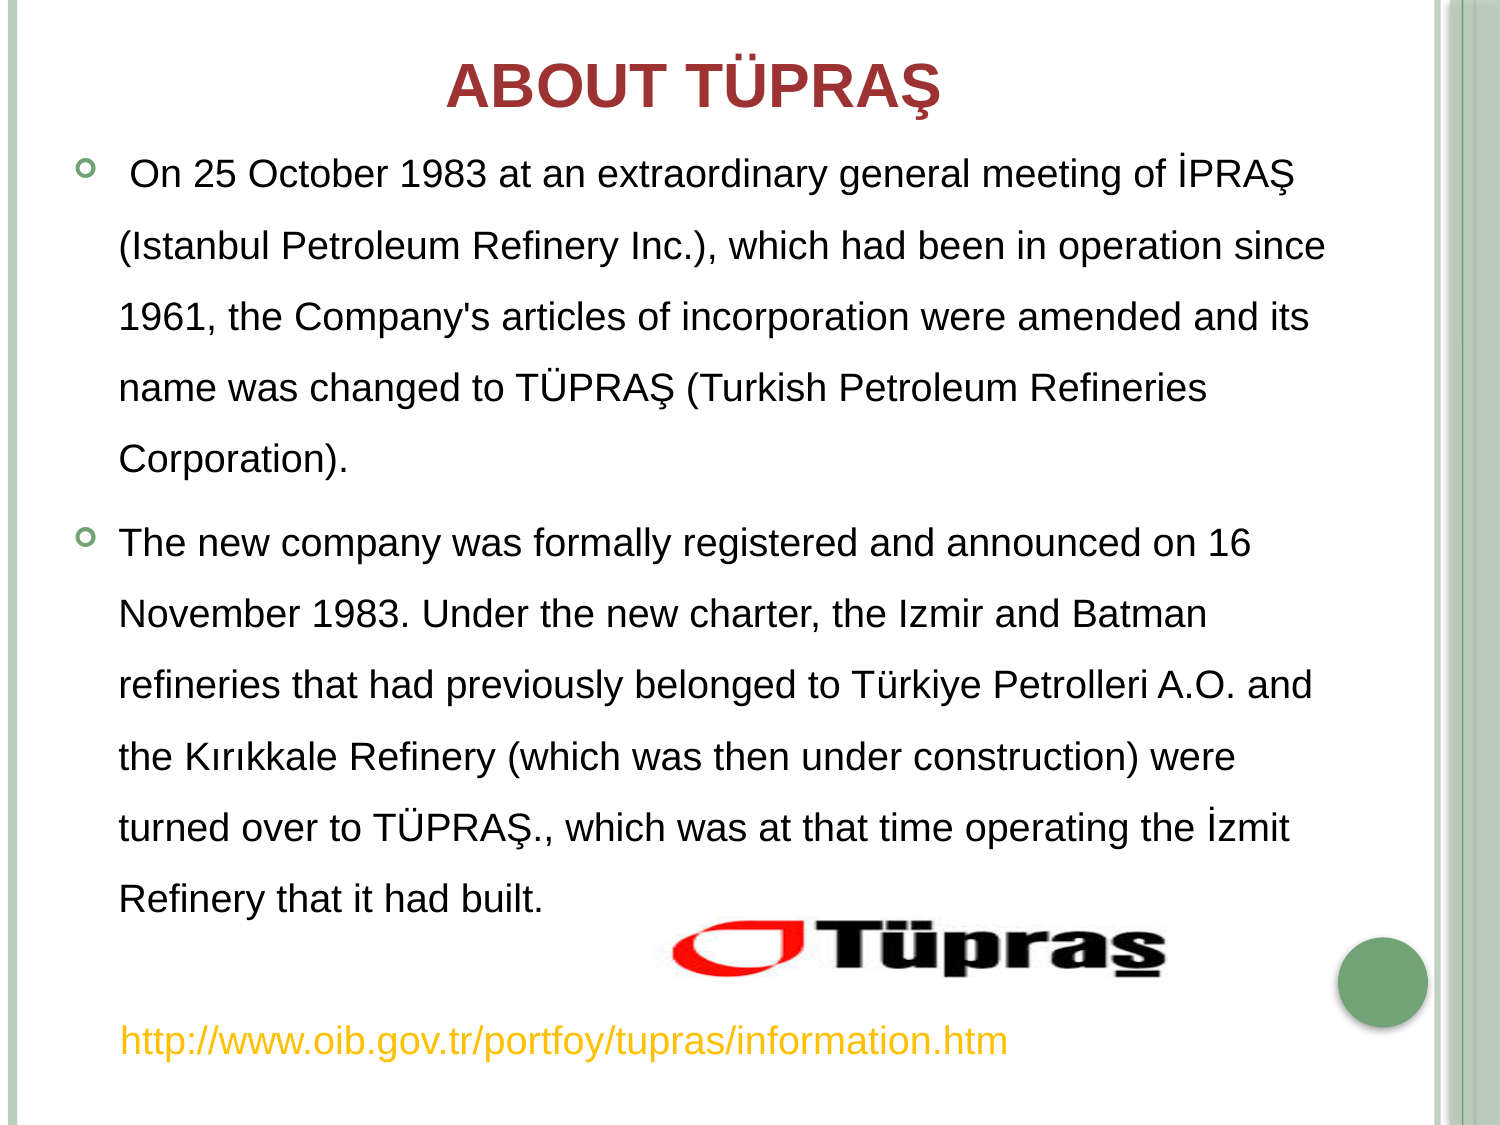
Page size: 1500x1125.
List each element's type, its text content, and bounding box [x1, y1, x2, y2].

picture [573, 854, 1278, 1056]
text_box http://www.oib.gov.tr/portfoy/tupras/information.htm [105, 1007, 1184, 1070]
list On 25 October 1983 at an extraordinary general meeting of İPRAŞ (Istanbul Petroleum Refinery Inc.), which had been in operation since 1961, the Company's articles of incorporation were amended and its name was changed to TÜPRAŞ (Turkish Petroleum Refineries Corporation). The new company was formally registered and announced on 16 November 1983. Under the new charter, the Izmir and Batman refineries that had previously belonged to Türkiye Petrolleri A.O. and the Kırıkkale Refinery (which was then under construction) were turned over to TÜPRAŞ., which was at that time operating the İzmit Refinery that it had built. [58, 117, 1348, 950]
title ABOUT TÜPRAŞ [82, 23, 1307, 117]
